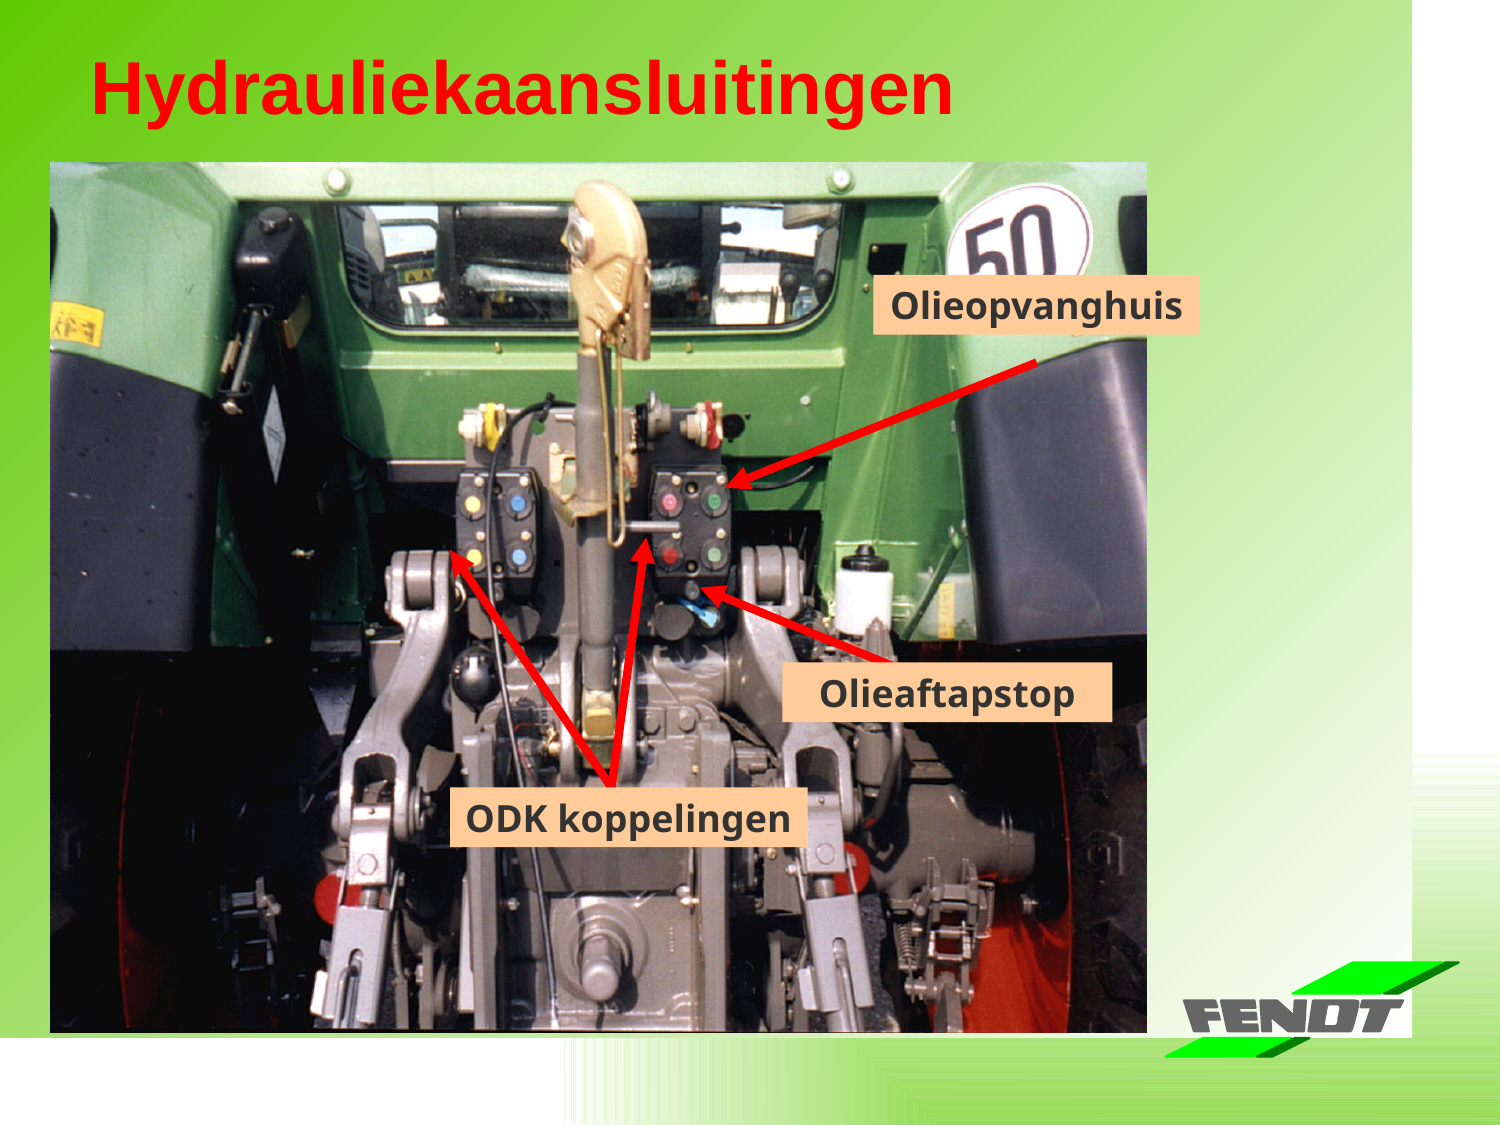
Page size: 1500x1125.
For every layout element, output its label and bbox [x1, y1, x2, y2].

text_box [724, 274, 1201, 488]
text_box [699, 587, 1113, 723]
text_box [449, 537, 808, 848]
picture [49, 162, 1147, 1033]
text_box [0, 0, 1500, 1125]
